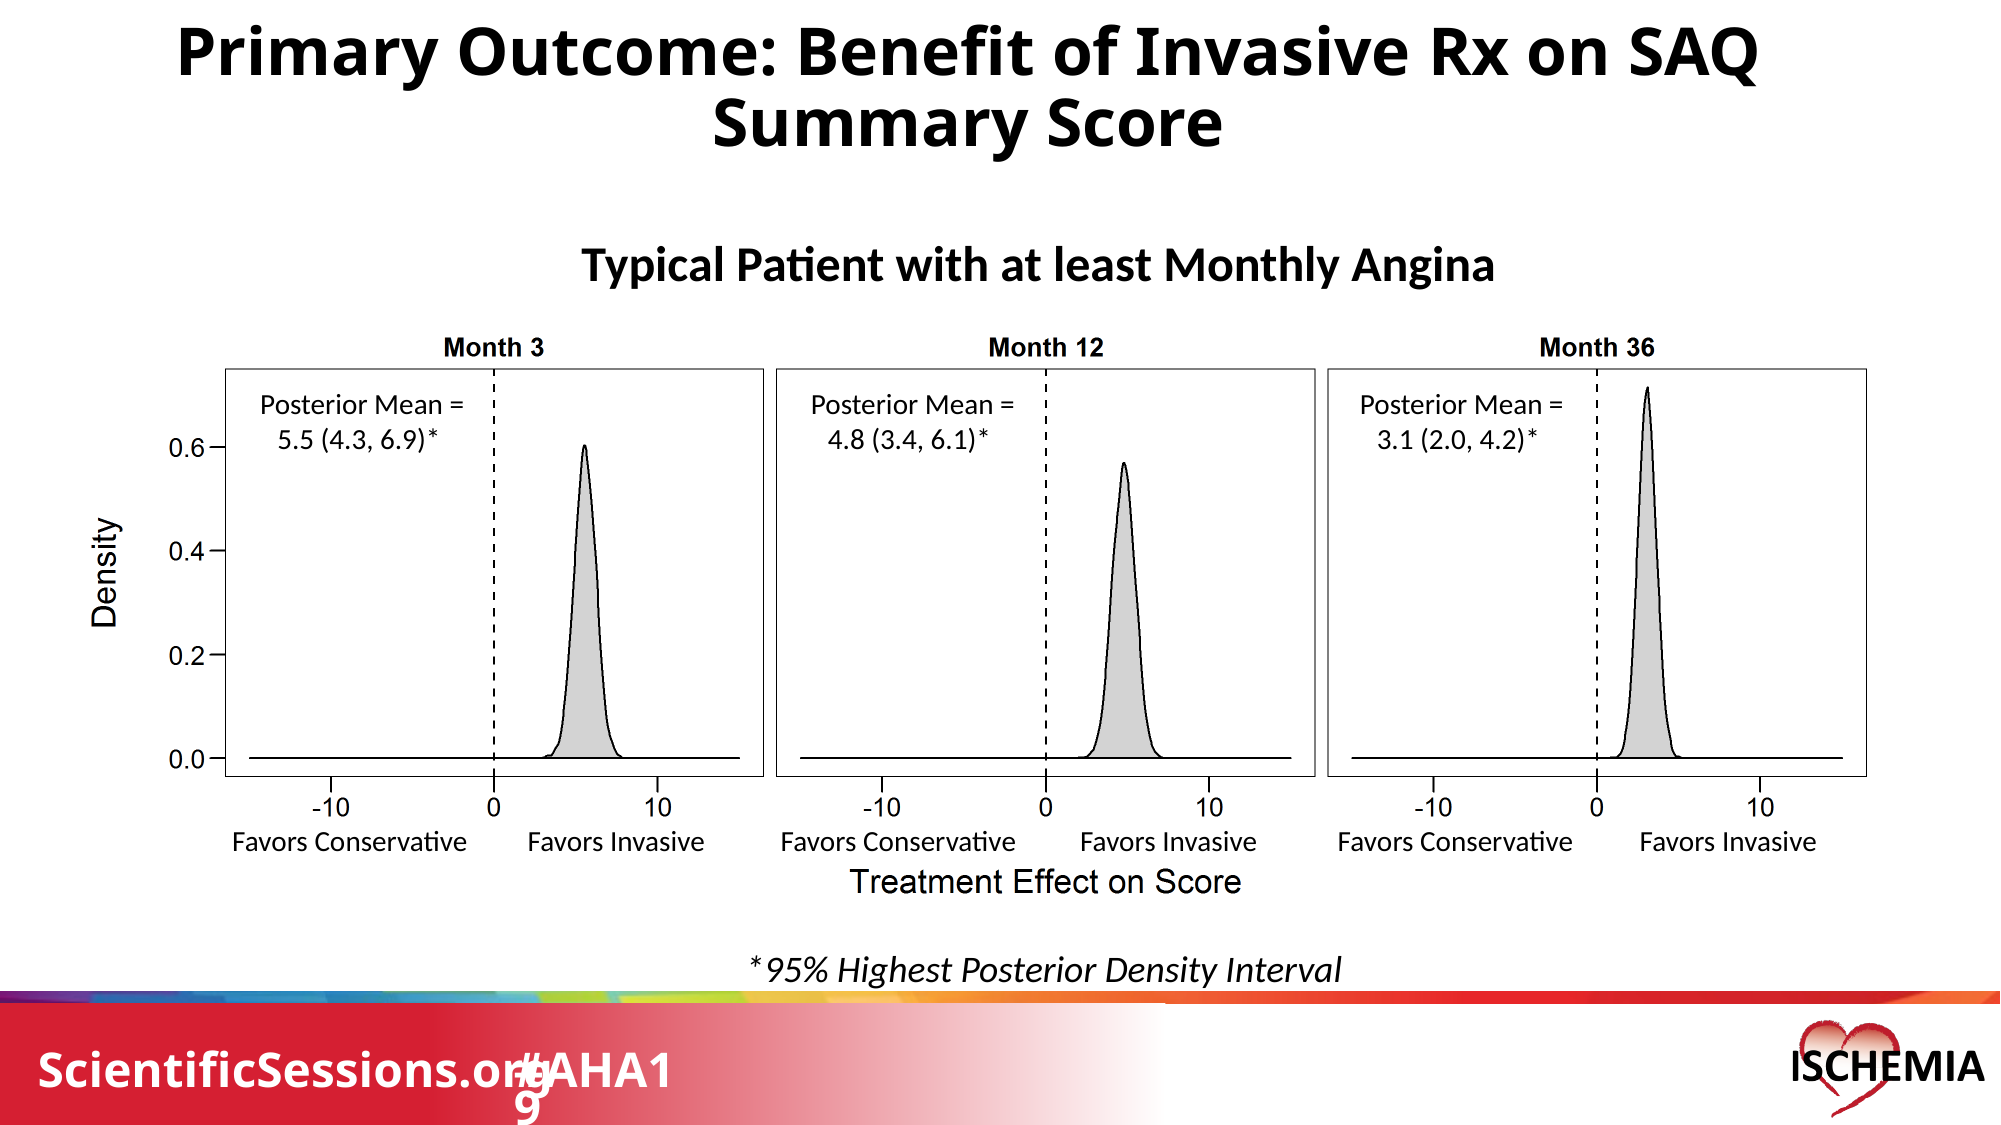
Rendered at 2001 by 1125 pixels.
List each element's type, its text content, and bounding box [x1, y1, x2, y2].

title Primary Outcome: Benefit of Invasive Rx on SAQ Summary Score [38, 10, 1900, 169]
picture [78, 311, 1879, 912]
picture [0, 991, 2000, 1004]
picture [1792, 1012, 1985, 1118]
text_box Typical Patient with at least Monthly Angina [217, 224, 1861, 300]
text_box *95% Highest Posterior Density Interval [730, 938, 1358, 998]
